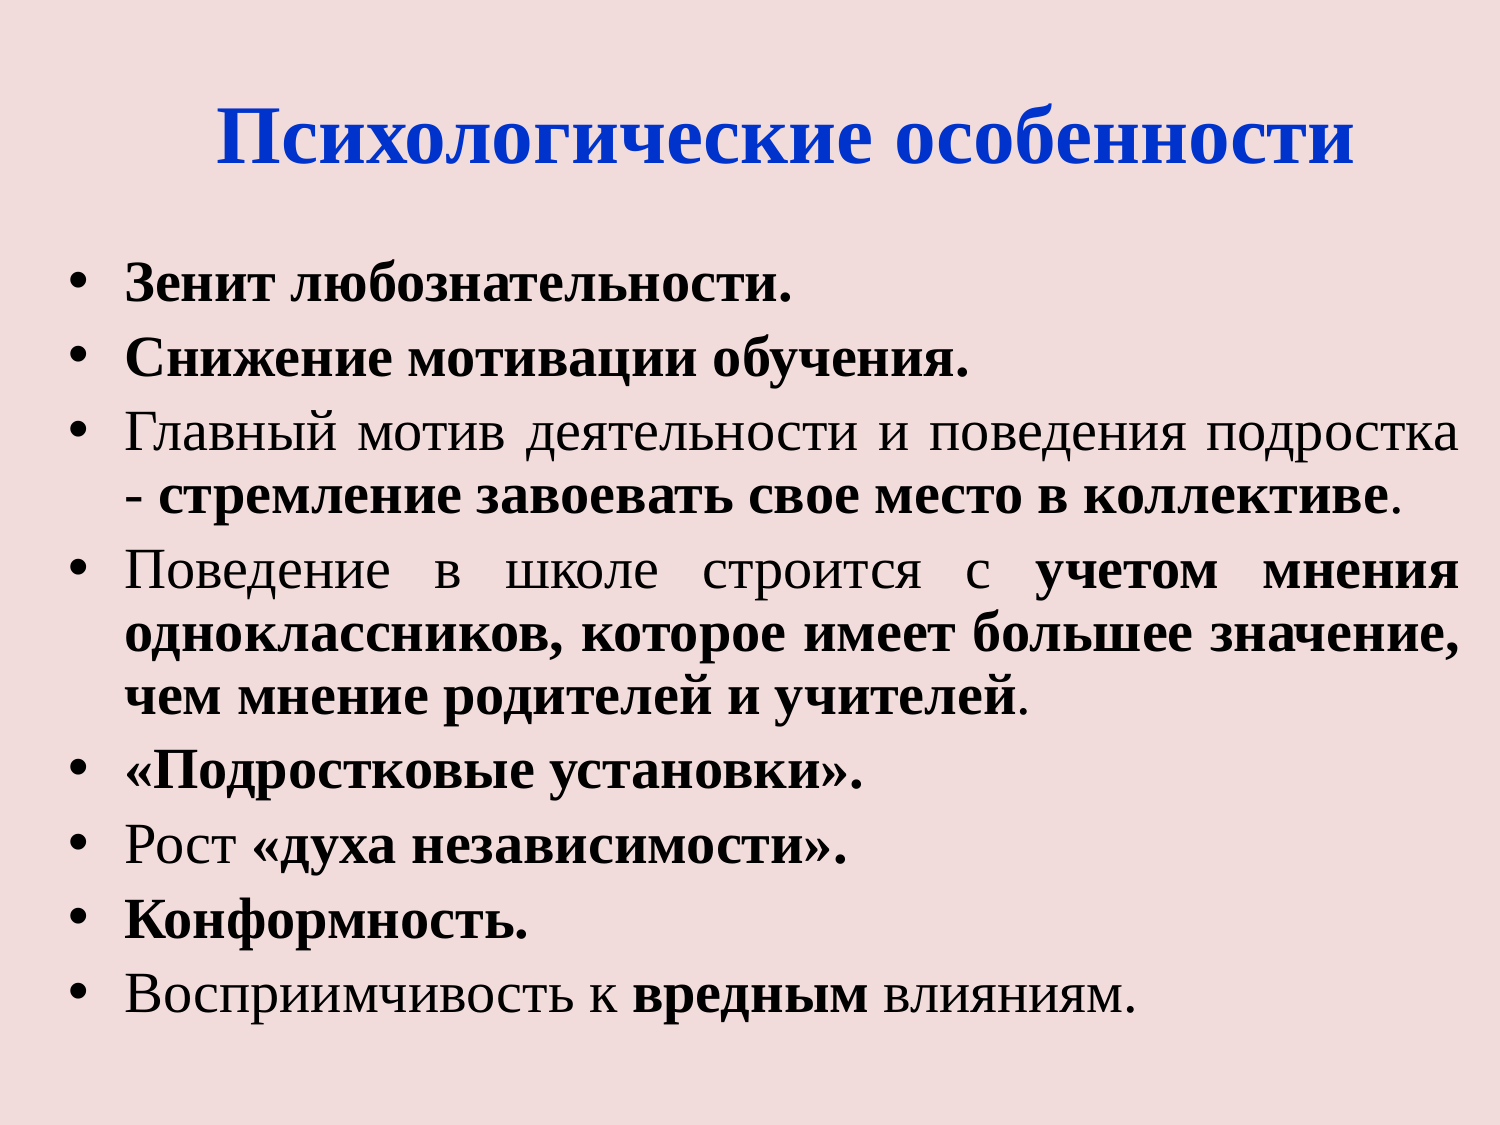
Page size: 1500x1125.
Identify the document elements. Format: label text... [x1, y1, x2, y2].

list Зенит любознательности. Снижение мотивации обучения. Главный мотив деятельности и поведения подростка - стремление завоевать свое место в коллективе. Поведение в школе строится с учетом мнения одноклассников, которое имеет большее значение, чем мнение родителей и учителей. «Подростковые установки». Рост «духа независимости». Конформность. Восприимчивость к вредным влияниям. [53, 243, 1475, 1125]
title Психологические особенности [147, 42, 1426, 219]
